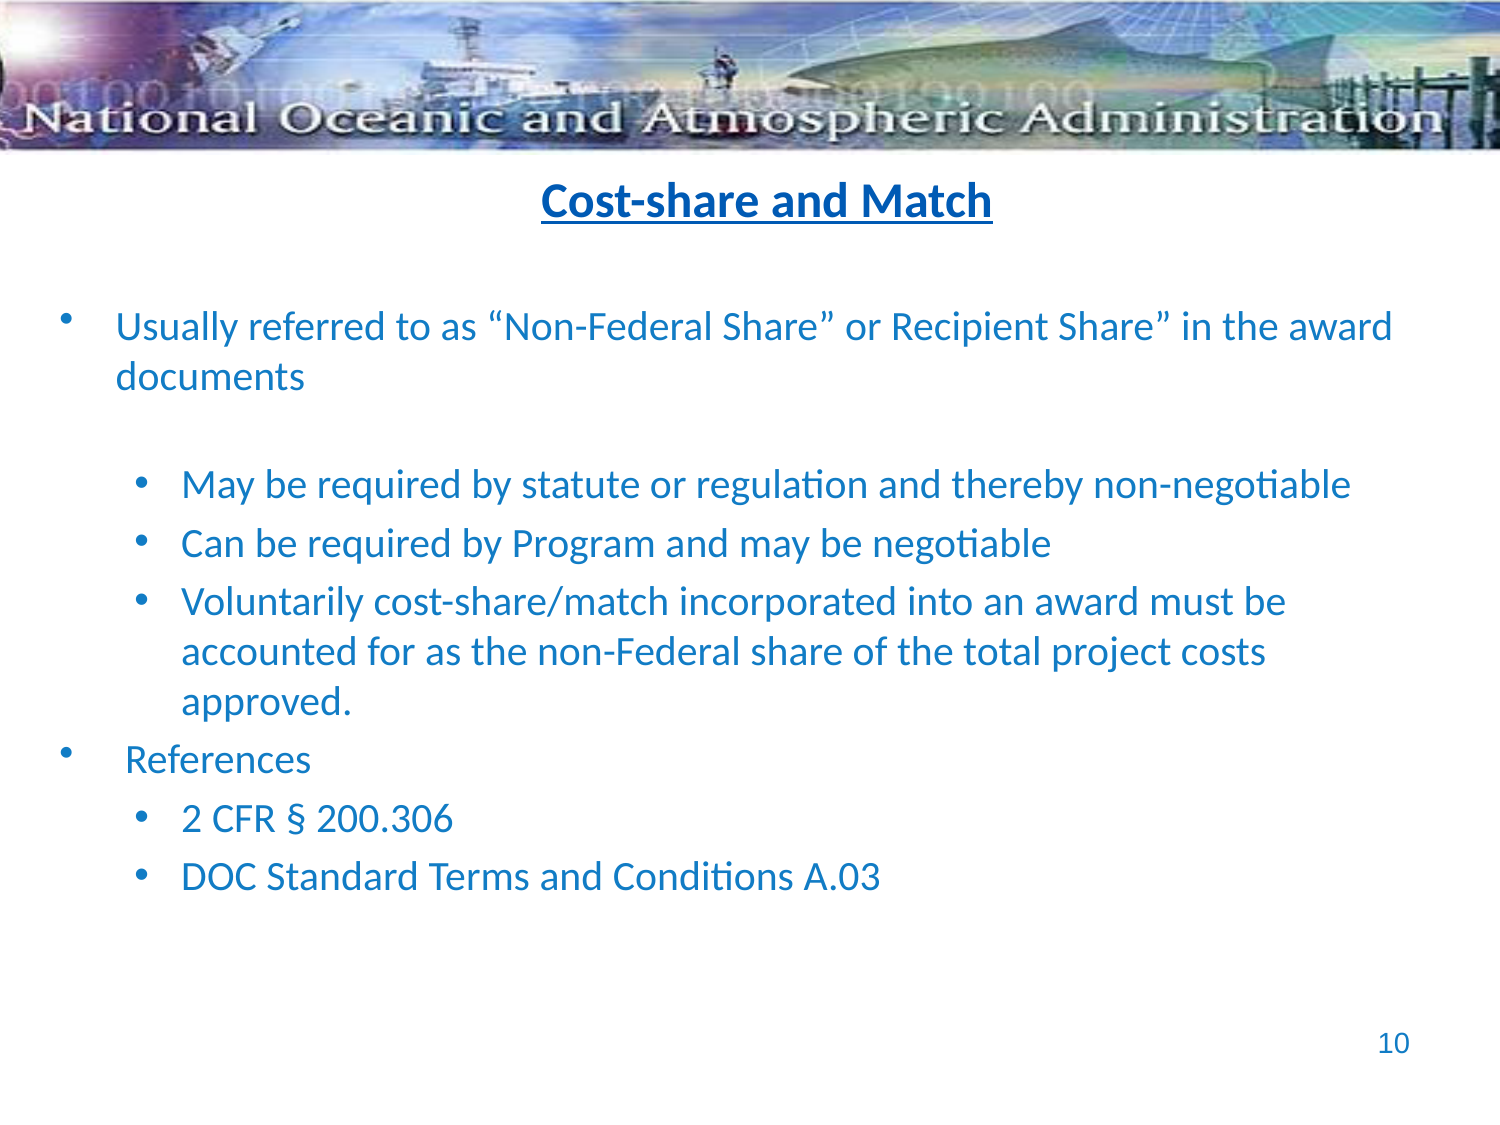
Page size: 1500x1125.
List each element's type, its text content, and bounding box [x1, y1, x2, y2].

slide_number 10 [1074, 1017, 1425, 1096]
picture [0, 0, 1500, 155]
title Cost-share and Match [92, 163, 1443, 261]
list Usually referred to as “Non-Federal Share” or Recipient Share” in the award documents May be required by statute or regulation and thereby non-negotiable Can be required by Program and may be negotiable Voluntarily cost-share/match incorporated into an award must be accounted for as the non-Federal share of the total project costs approved. References 2 CFR § 200.306 DOC Standard Terms and Conditions A.03 [44, 291, 1417, 1076]
